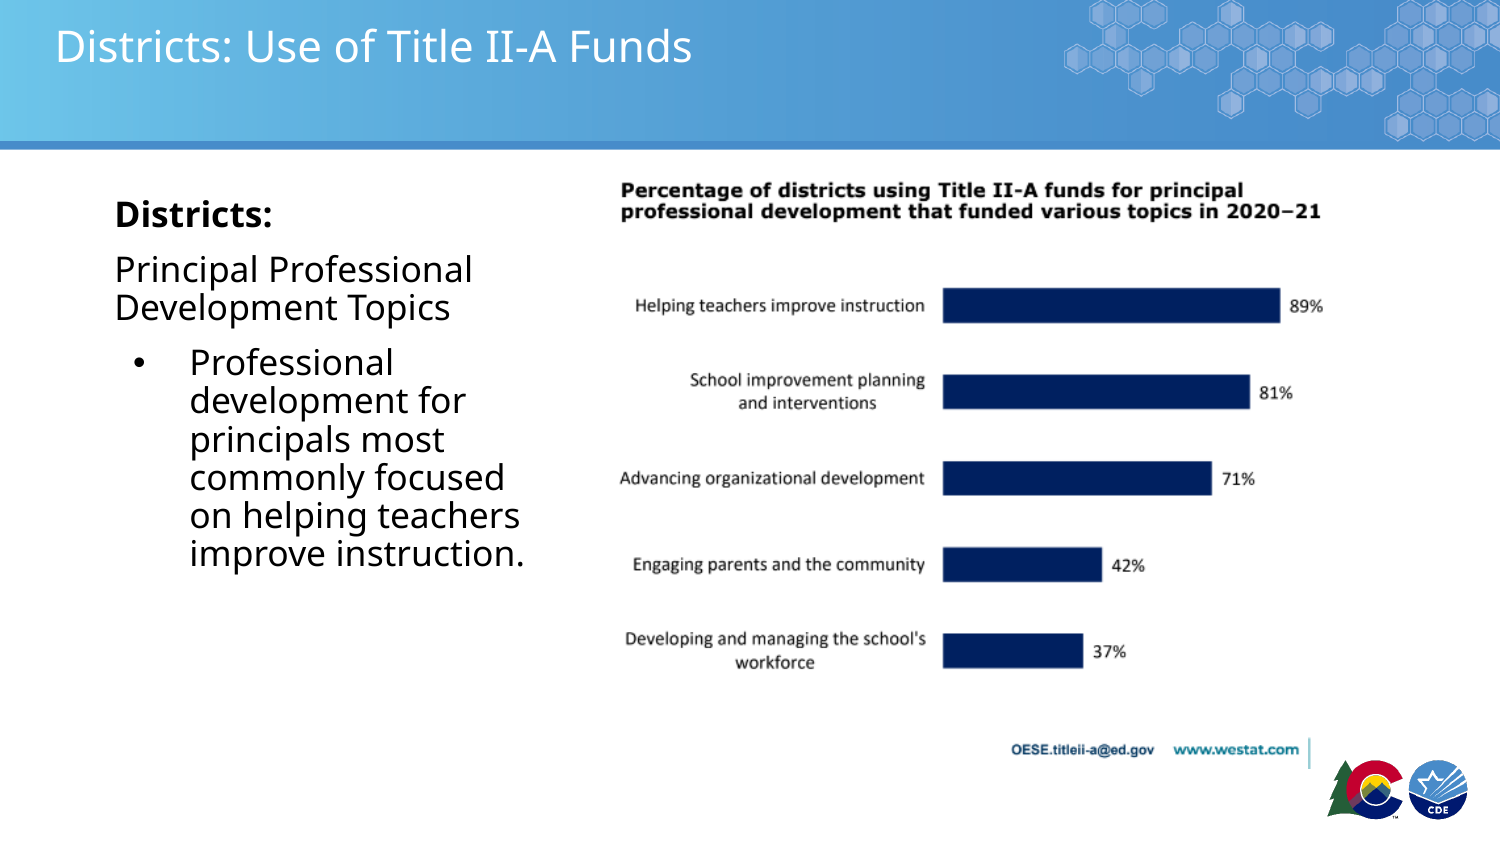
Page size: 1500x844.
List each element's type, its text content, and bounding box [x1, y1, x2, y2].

title Districts: Use of Title II-A Funds [54, 25, 1047, 136]
picture [0, 0, 1500, 150]
list Districts: Principal Professional Development Topics Professional development for principals most commonly focused on helping teachers improve instruction. [103, 191, 556, 789]
picture [608, 170, 1468, 820]
